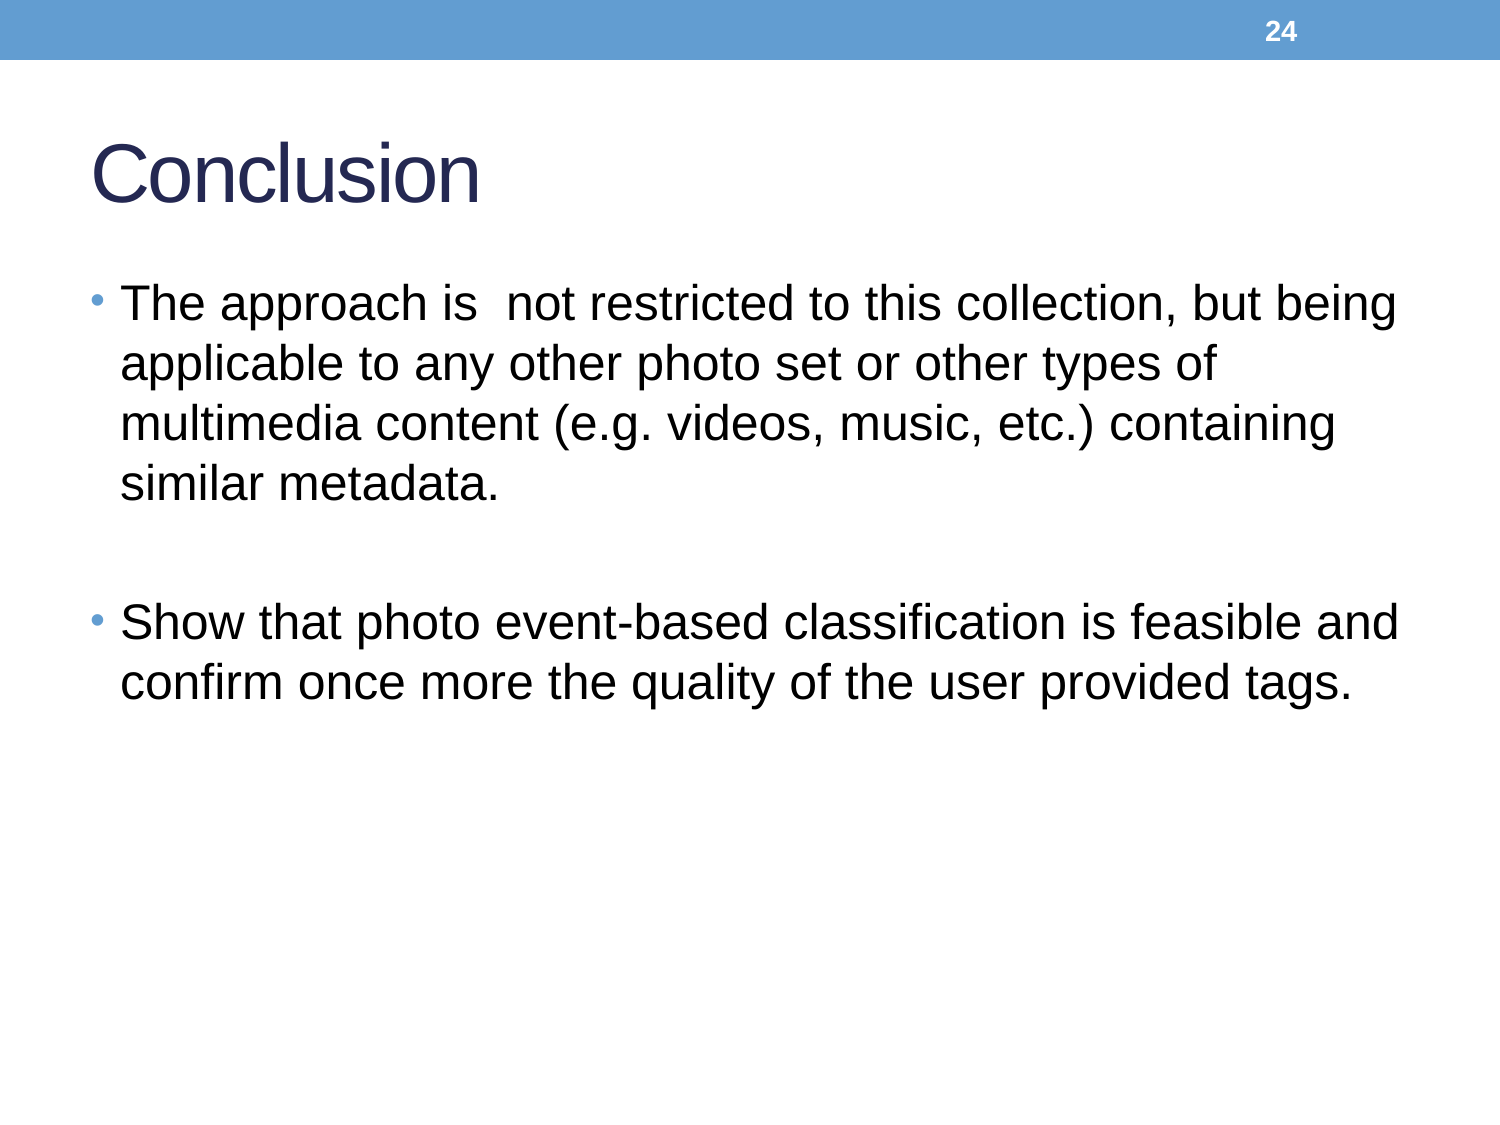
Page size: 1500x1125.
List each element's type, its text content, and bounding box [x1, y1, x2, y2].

slide_number 24 [1250, 3, 1425, 57]
list The approach is not restricted to this collection, but being applicable to any other photo set or other types of multimedia content (e.g. videos, music, etc.) containing similar metadata. Show that photo event-based classification is feasible and confirm once more the quality of the user provided tags. [75, 262, 1425, 1063]
title Conclusion [75, 87, 1425, 250]
